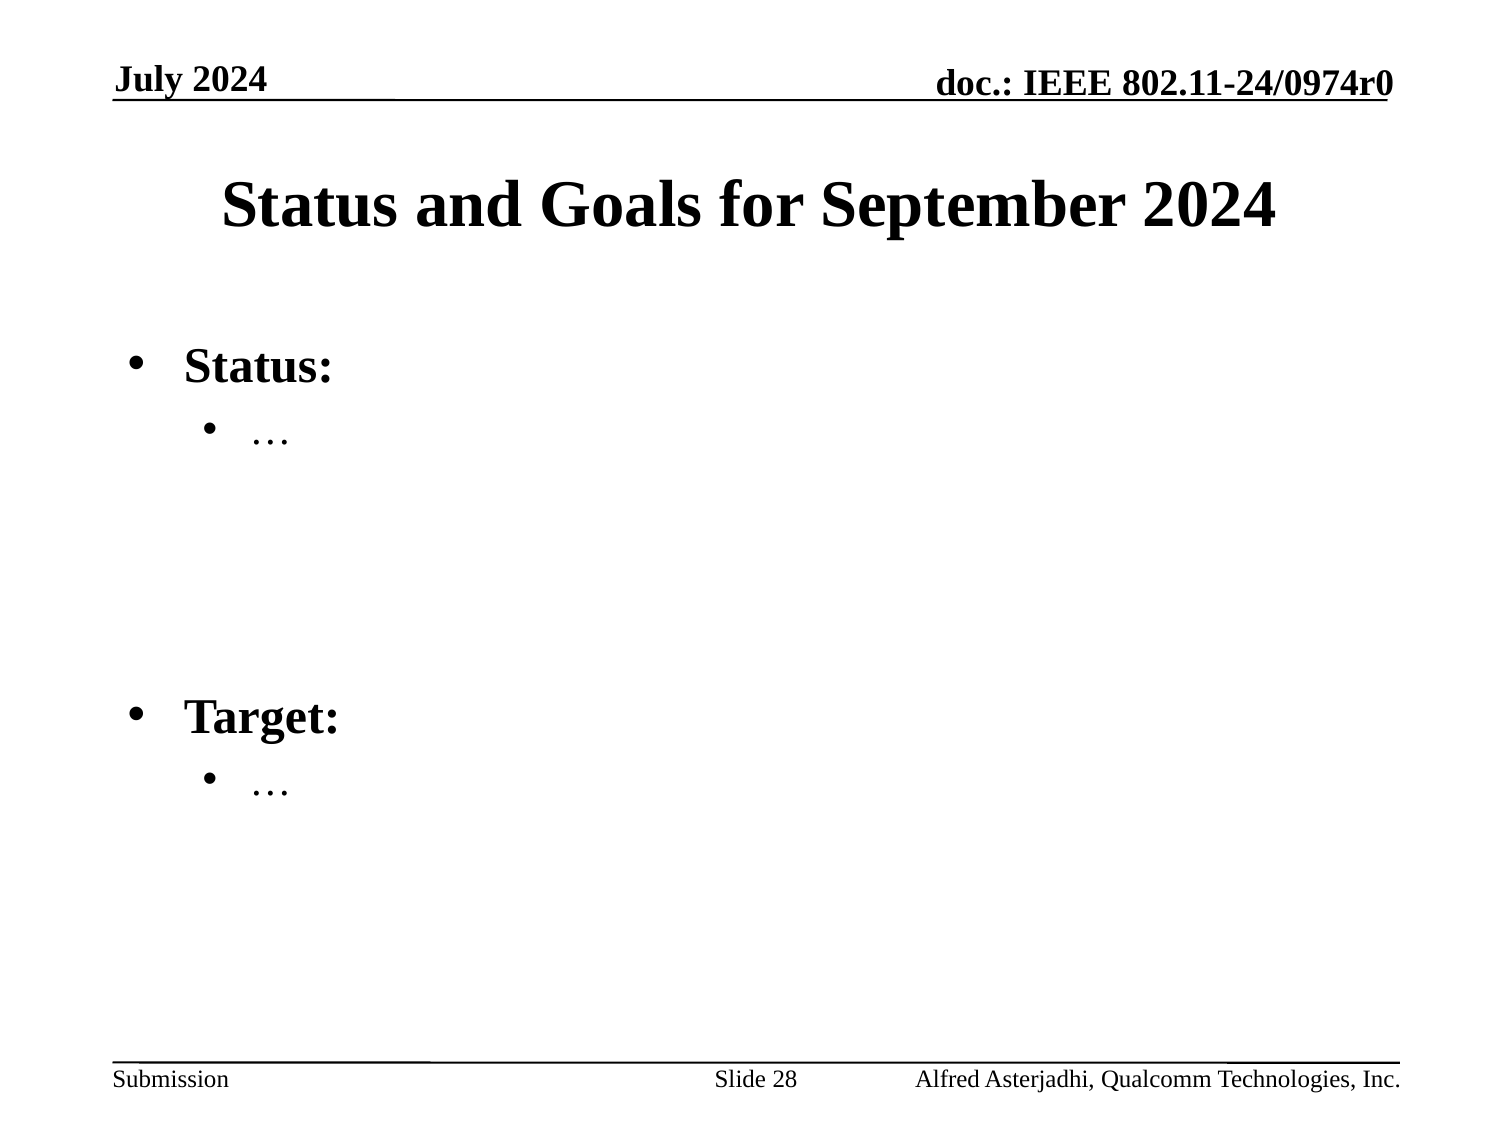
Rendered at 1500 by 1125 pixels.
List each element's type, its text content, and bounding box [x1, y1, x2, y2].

slide_number Slide 28 [712, 1061, 800, 1123]
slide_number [114, 54, 423, 100]
footer Alfred Asterjadhi, Qualcomm Technologies, Inc. [878, 1061, 1402, 1093]
title Status and Goals for September 2024 [112, 112, 1388, 288]
list Status: … Target: … [112, 324, 855, 1000]
